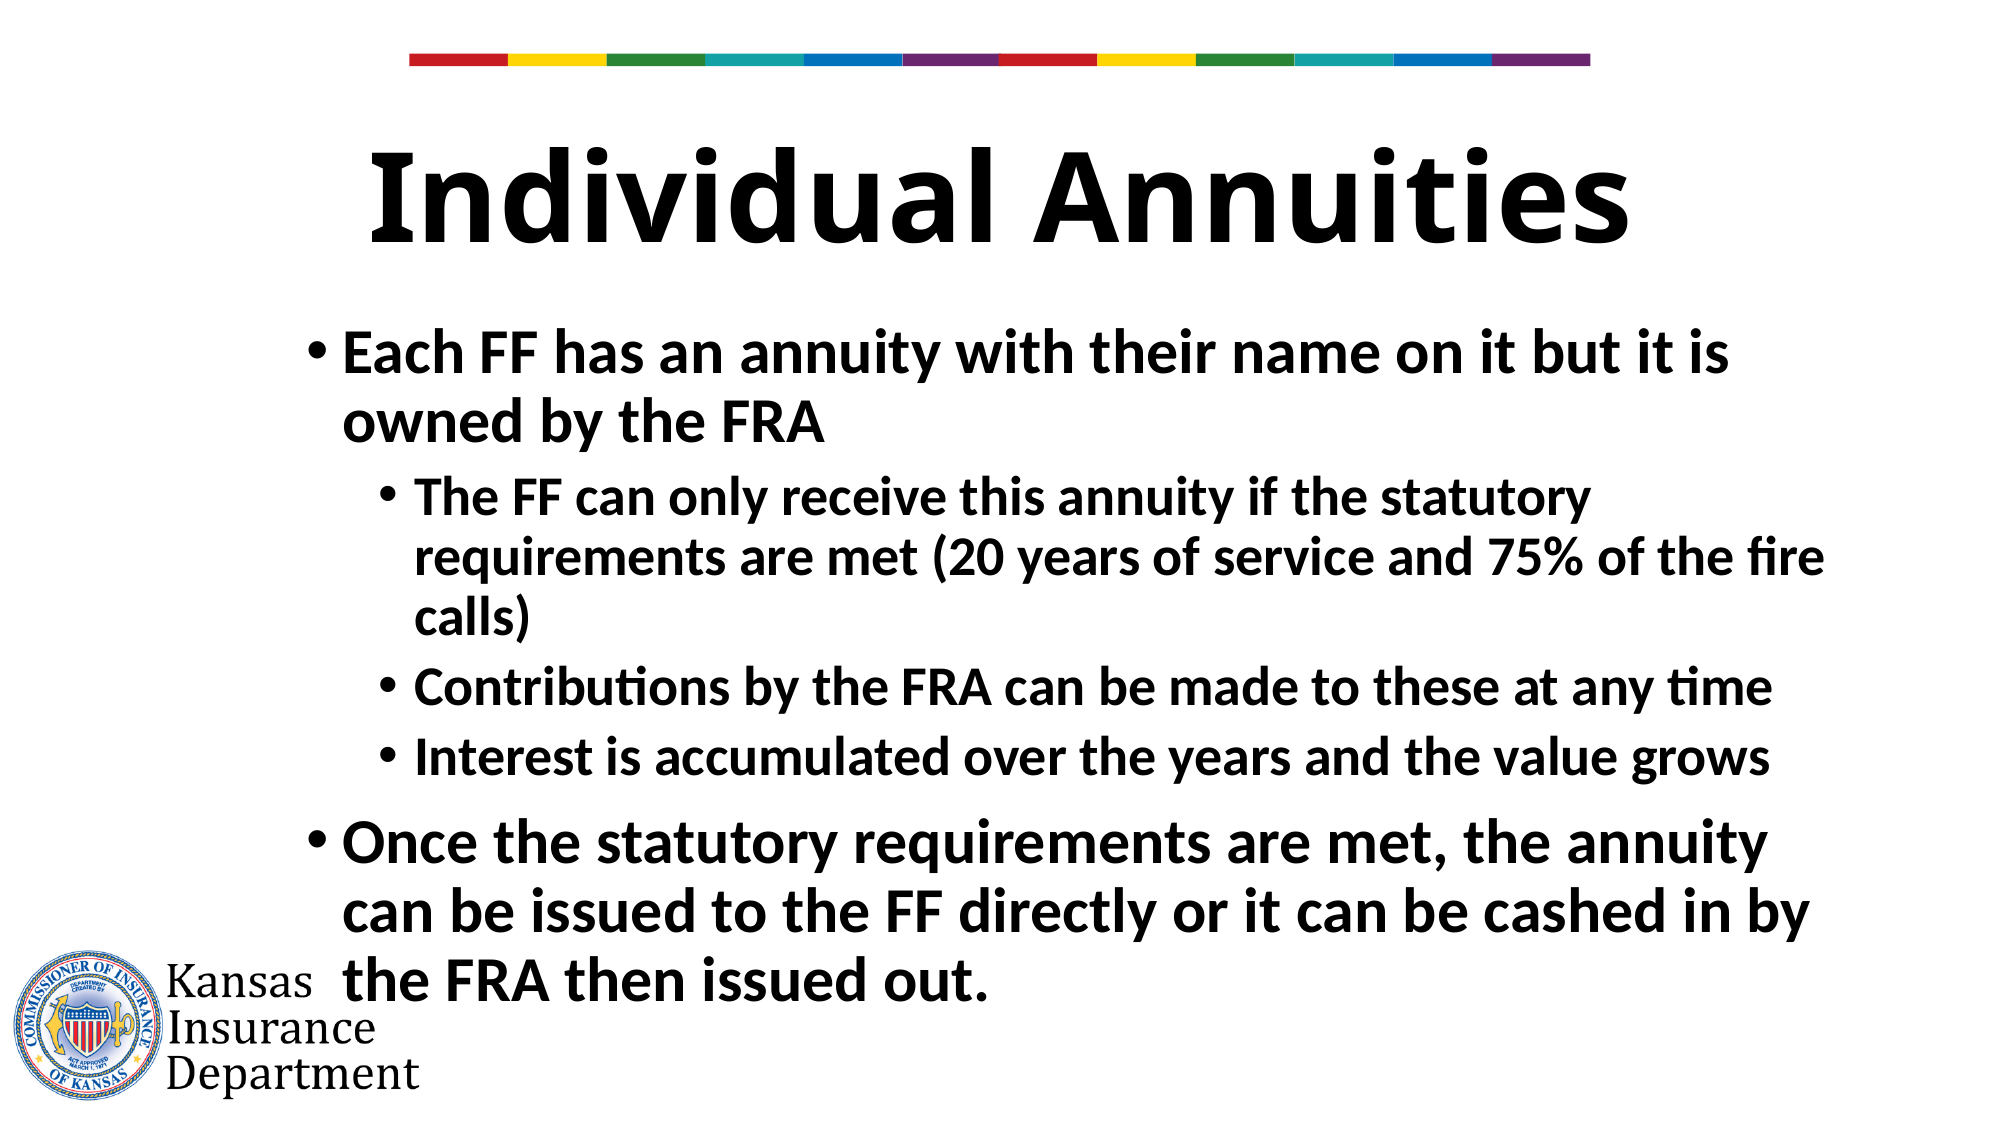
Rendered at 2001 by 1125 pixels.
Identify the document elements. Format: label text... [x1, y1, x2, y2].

title Individual Annuities [138, 93, 1864, 312]
picture [5, 945, 431, 1105]
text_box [409, 53, 1591, 67]
list Each FF has an annuity with their name on it but it is owned by the FRA The FF can only receive this annuity if the statutory requirements are met (20 years of service and 75% of the fire calls) Contributions by the FRA can be made to these at any time Interest is accumulated over the years and the value grows Once the statutory requirements are met, the annuity can be issued to the FF directly or it can be cashed in by the FRA then issued out. [291, 311, 1881, 1025]
